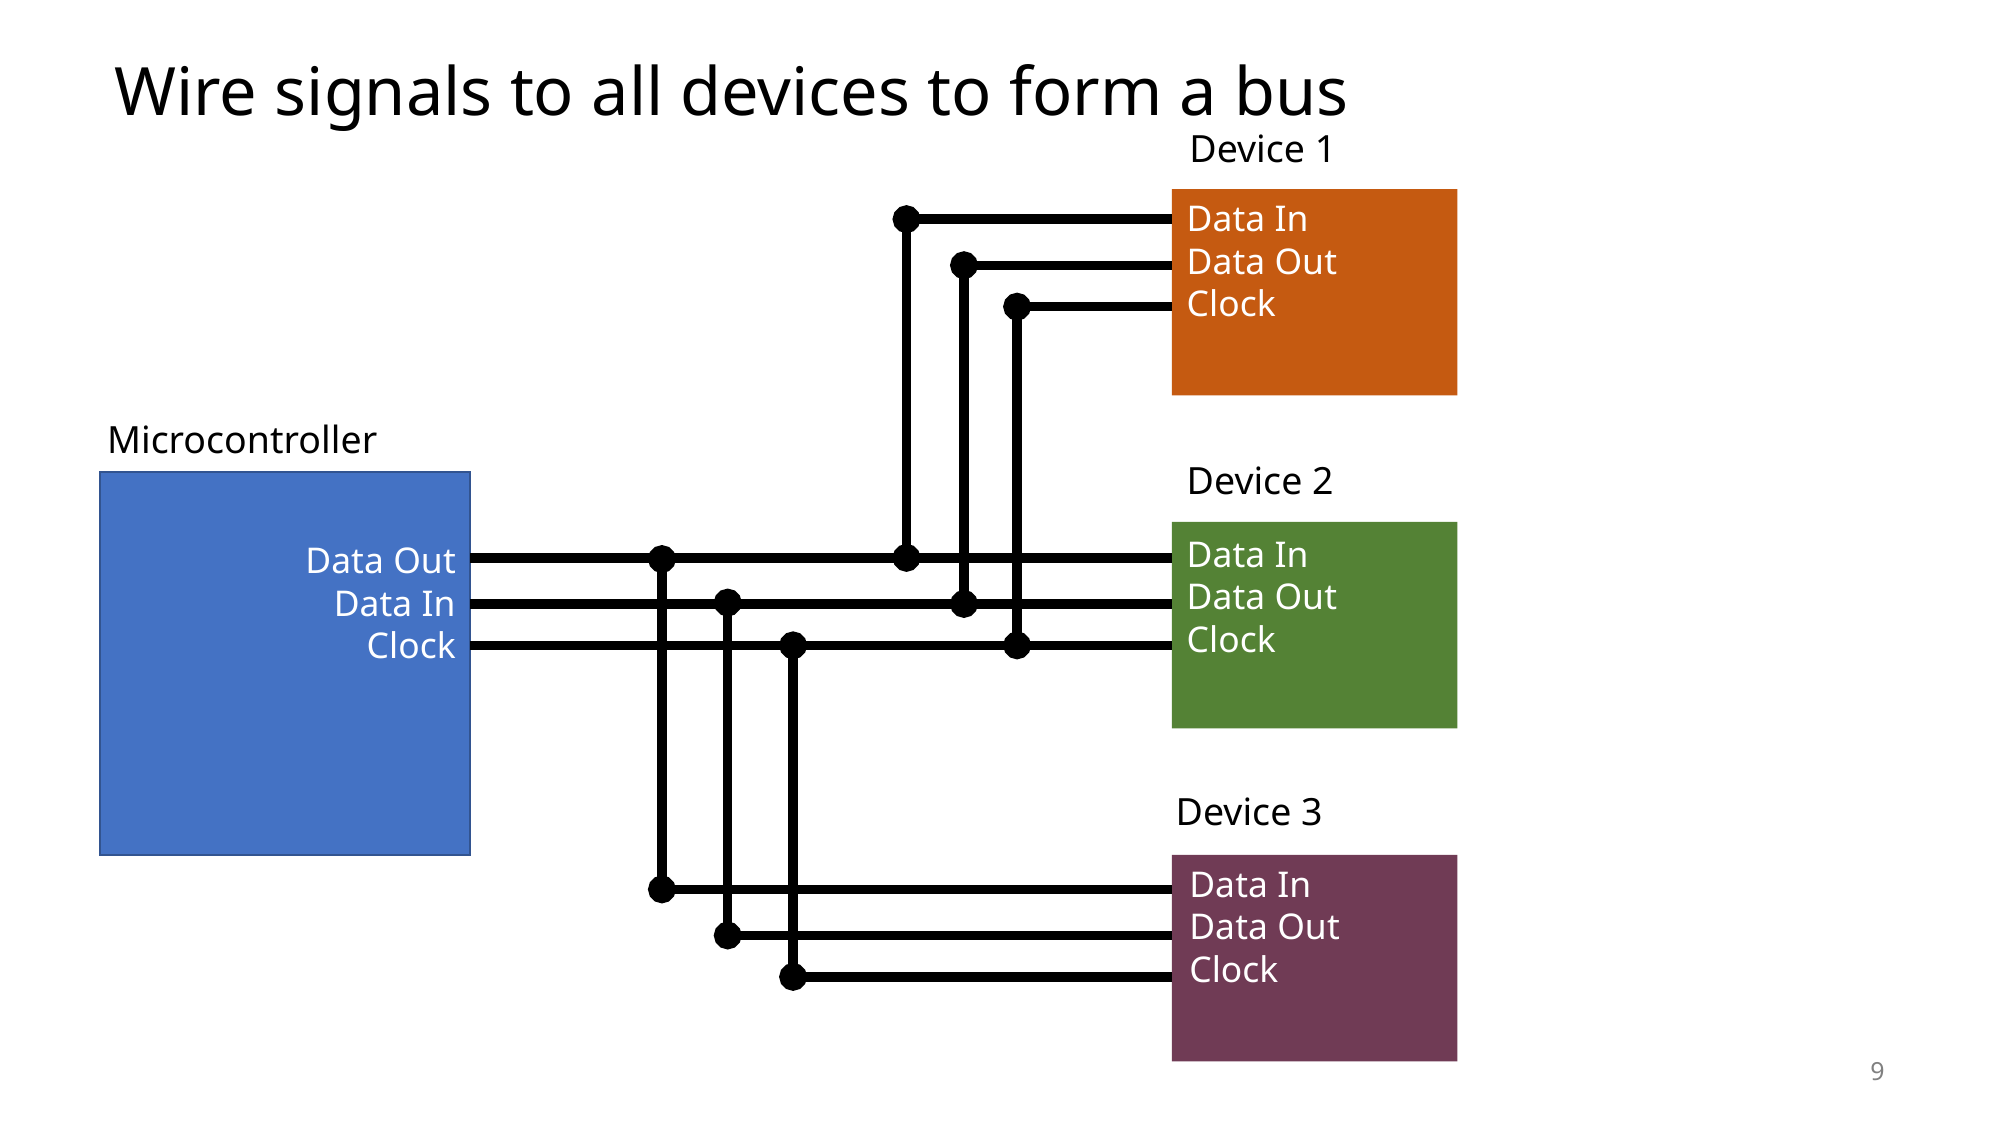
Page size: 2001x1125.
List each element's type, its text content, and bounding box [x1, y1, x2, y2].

text_box Device 2 [1171, 449, 1458, 510]
text_box Data In Data Out Clock [1171, 524, 1455, 667]
text_box [1171, 521, 1458, 729]
text_box Microcontroller [92, 408, 464, 469]
text_box [1171, 854, 1458, 1062]
text_box [1171, 332, 1458, 397]
slide_number 9 [1749, 1042, 1900, 1103]
text_box Device 1 [1174, 117, 1461, 177]
title Wire signals to all devices to form a bus [99, 37, 1900, 150]
text_box Data In Data Out Clock [1174, 854, 1458, 998]
text_box Data In Data Out Clock [1171, 188, 1458, 332]
text_box Device 3 [1160, 780, 1447, 841]
text_box [99, 471, 471, 856]
text_box Data Out Data In Clock [171, 530, 471, 673]
